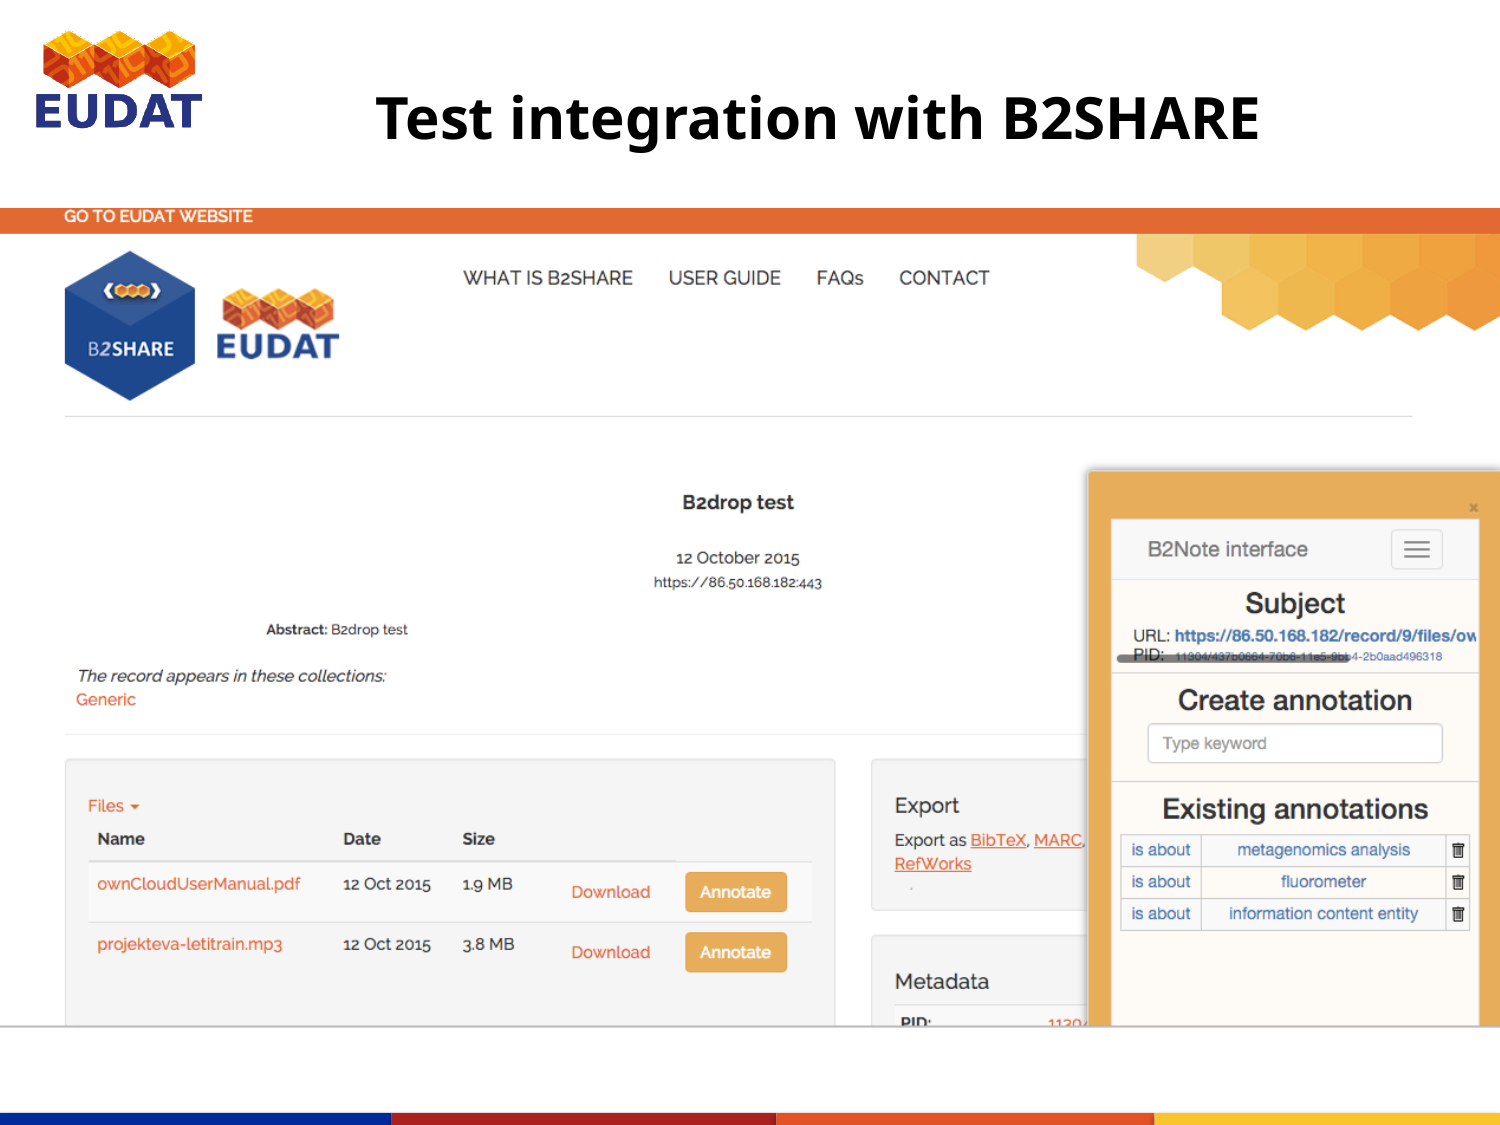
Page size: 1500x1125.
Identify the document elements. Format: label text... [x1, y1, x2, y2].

picture [0, 207, 1500, 1028]
picture [8, 0, 210, 161]
title Test integration with B2SHARE [212, 45, 1425, 188]
